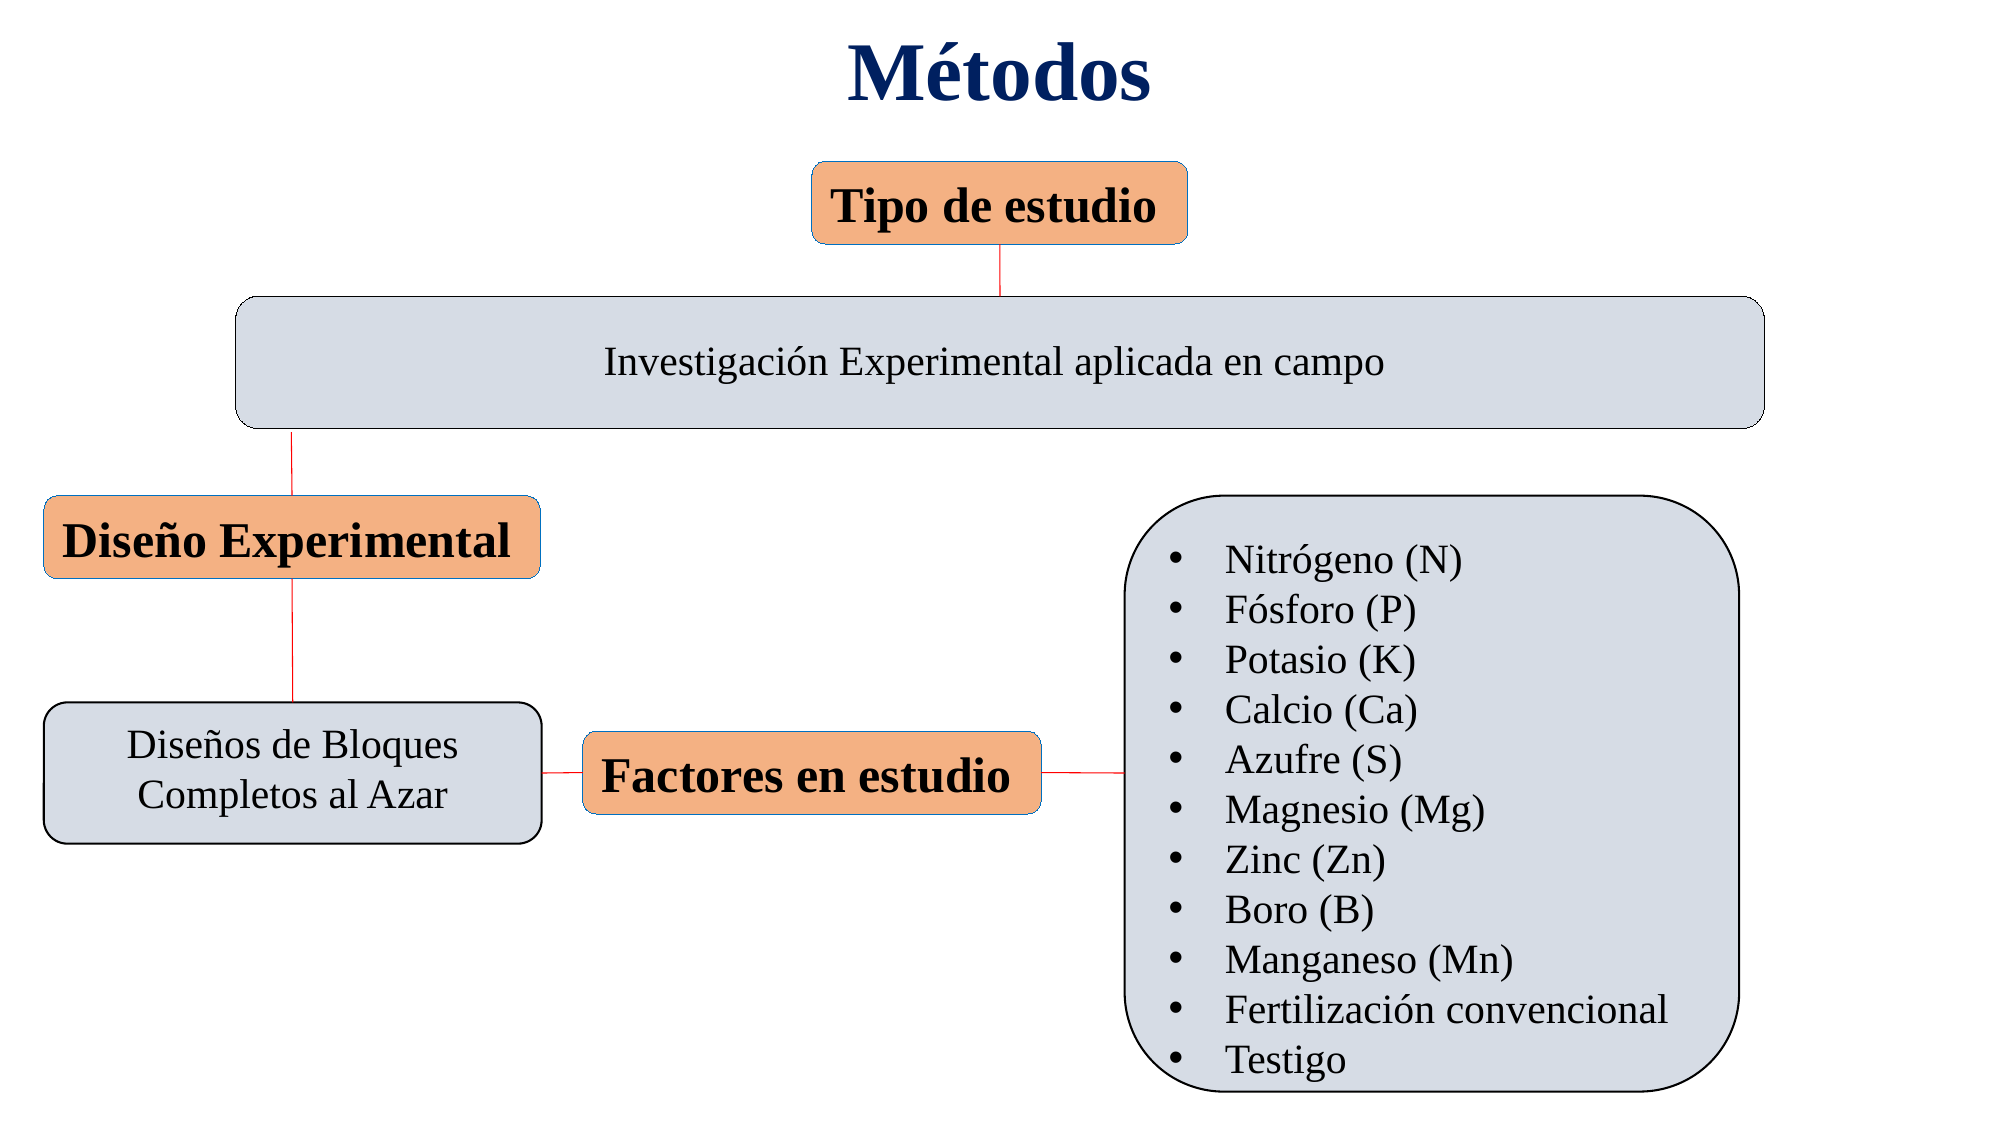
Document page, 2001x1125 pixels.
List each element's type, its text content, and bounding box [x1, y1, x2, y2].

text_box Nitrógeno (N) Fósforo (P) Potasio (K) Calcio (Ca) Azufre (S) Magnesio (Mg) Zinc (Zn) Boro (B) Manganeso (Mn) Fertilización convencional Testigo [1123, 494, 1741, 1093]
text_box Diseño Experimental [43, 495, 541, 579]
text_box Factores en estudio [582, 731, 1042, 815]
title Métodos [294, 13, 1706, 134]
text_box Tipo de estudio [811, 161, 1188, 245]
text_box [235, 296, 1765, 430]
text_box Diseños de Bloques Completos al Azar [42, 701, 543, 845]
